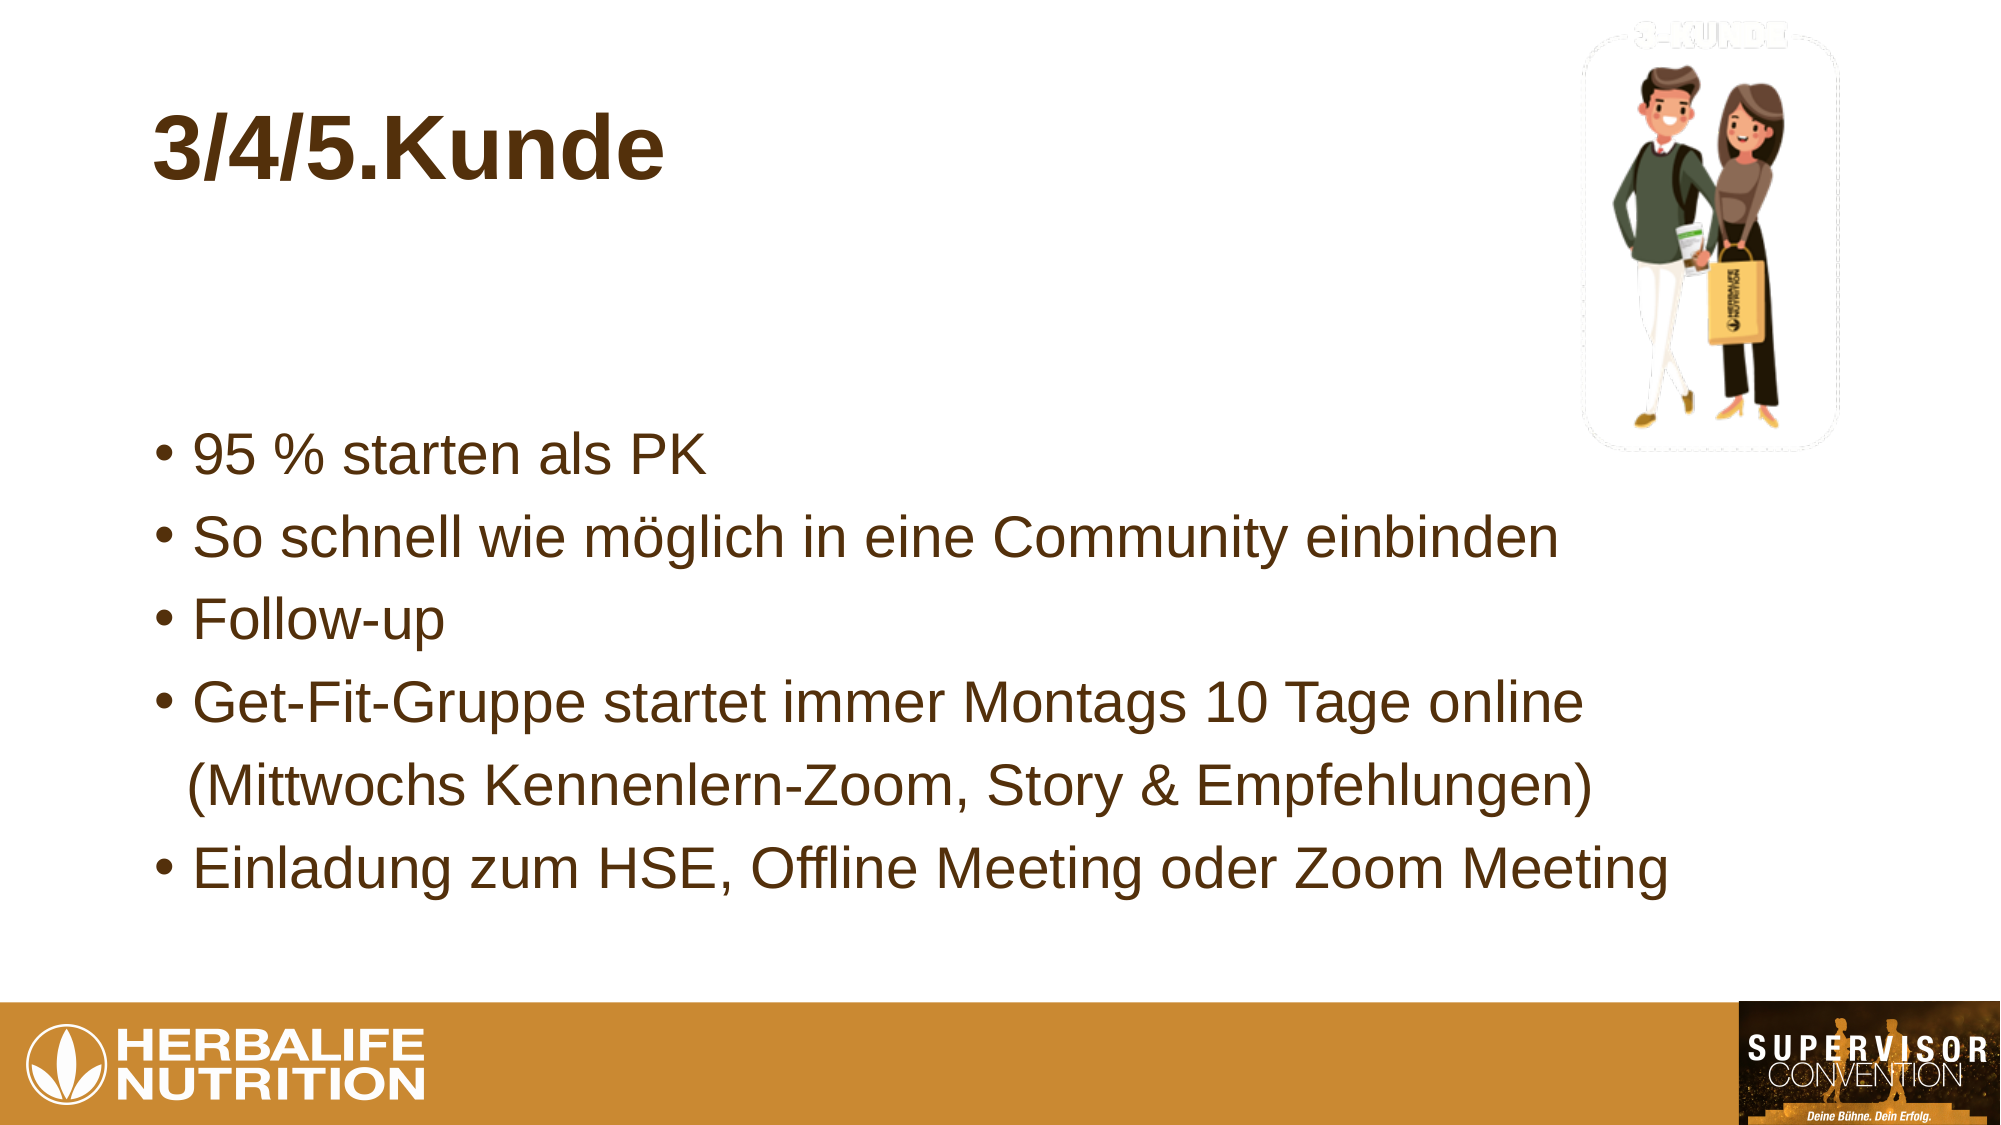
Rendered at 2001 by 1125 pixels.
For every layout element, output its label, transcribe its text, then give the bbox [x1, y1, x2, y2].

picture [1532, 11, 1895, 468]
text_box 95 % starten als PK So schnell wie möglich in eine Community einbinden Follow-up Get-Fit-Gruppe startet immer Montags 10 Tage online (Mittwochs Kennenlern-Zoom, Story & Empfehlungen) Einladung zum HSE, Offline Meeting oder Zoom Meeting [139, 416, 1989, 992]
picture [1738, 1001, 2000, 1125]
title 3/4/5.Kunde [137, 41, 1532, 259]
picture [26, 1024, 424, 1105]
